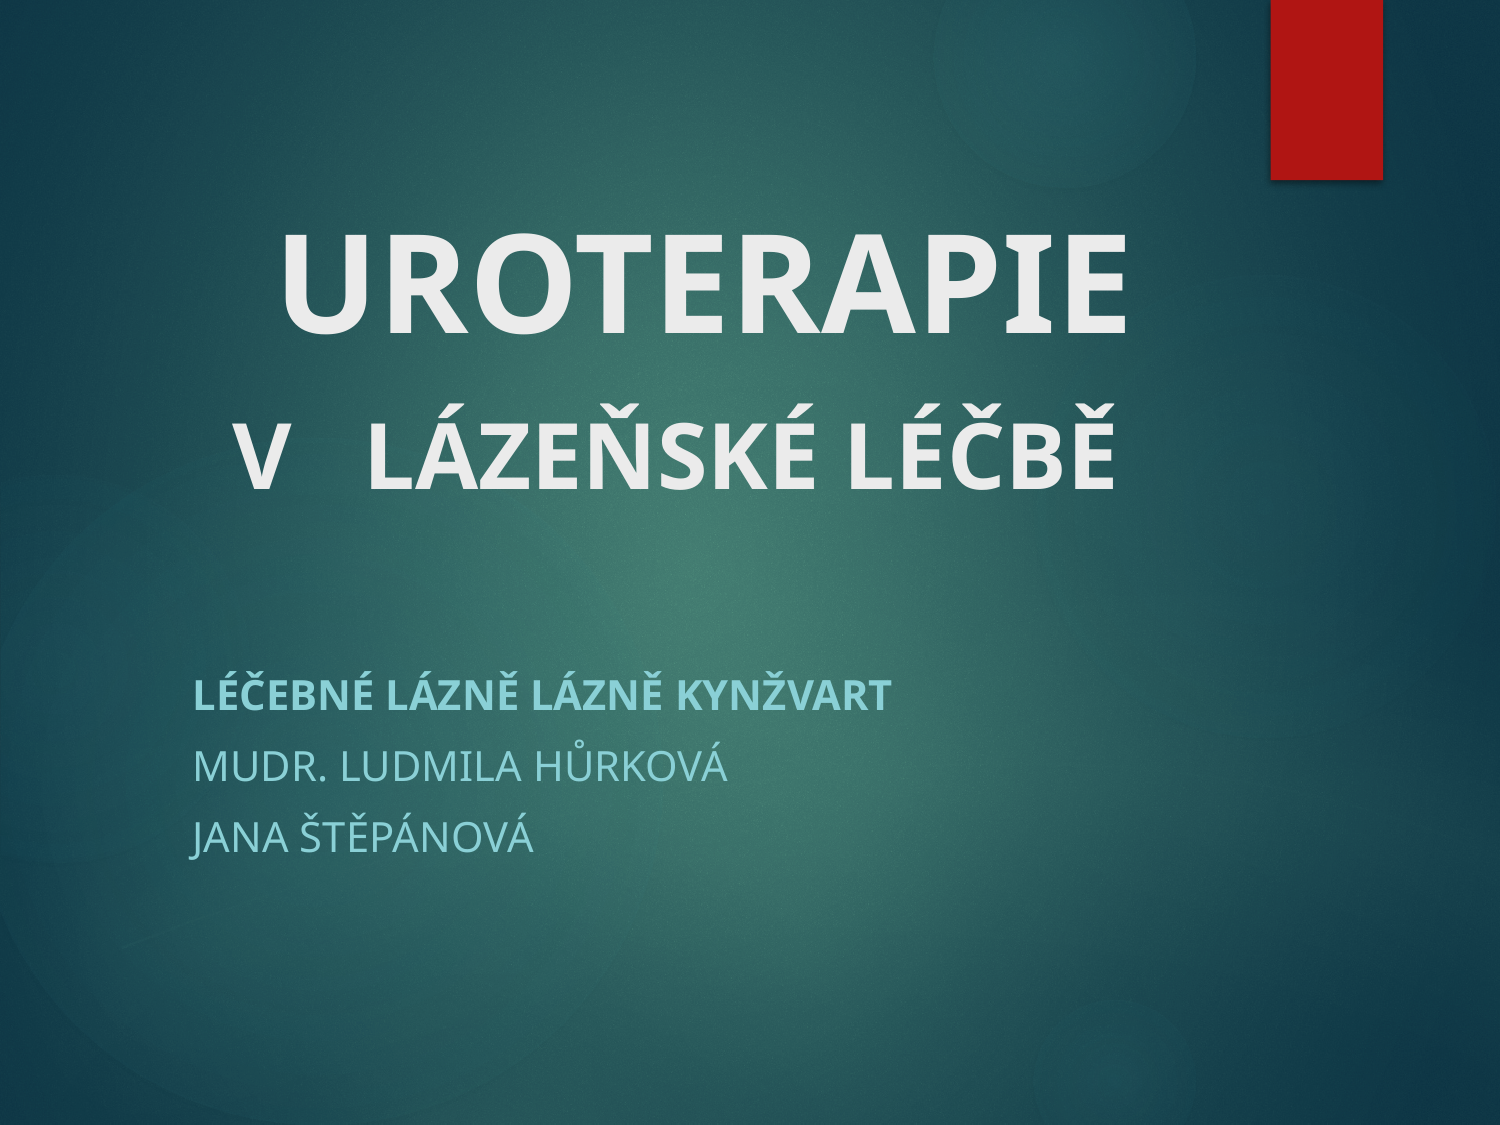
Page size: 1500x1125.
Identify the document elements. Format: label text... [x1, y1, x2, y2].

text_box V LÁZEŇSKÉ LÉČBĚ [218, 390, 1217, 516]
text_box UROTERAPIE [259, 188, 1230, 369]
text_box Léčebné lázně Lázně Kynžvart MUDr. Ludmila Hůrková Jana Štěpánová [177, 661, 1264, 913]
text_box [154, 259, 1241, 806]
